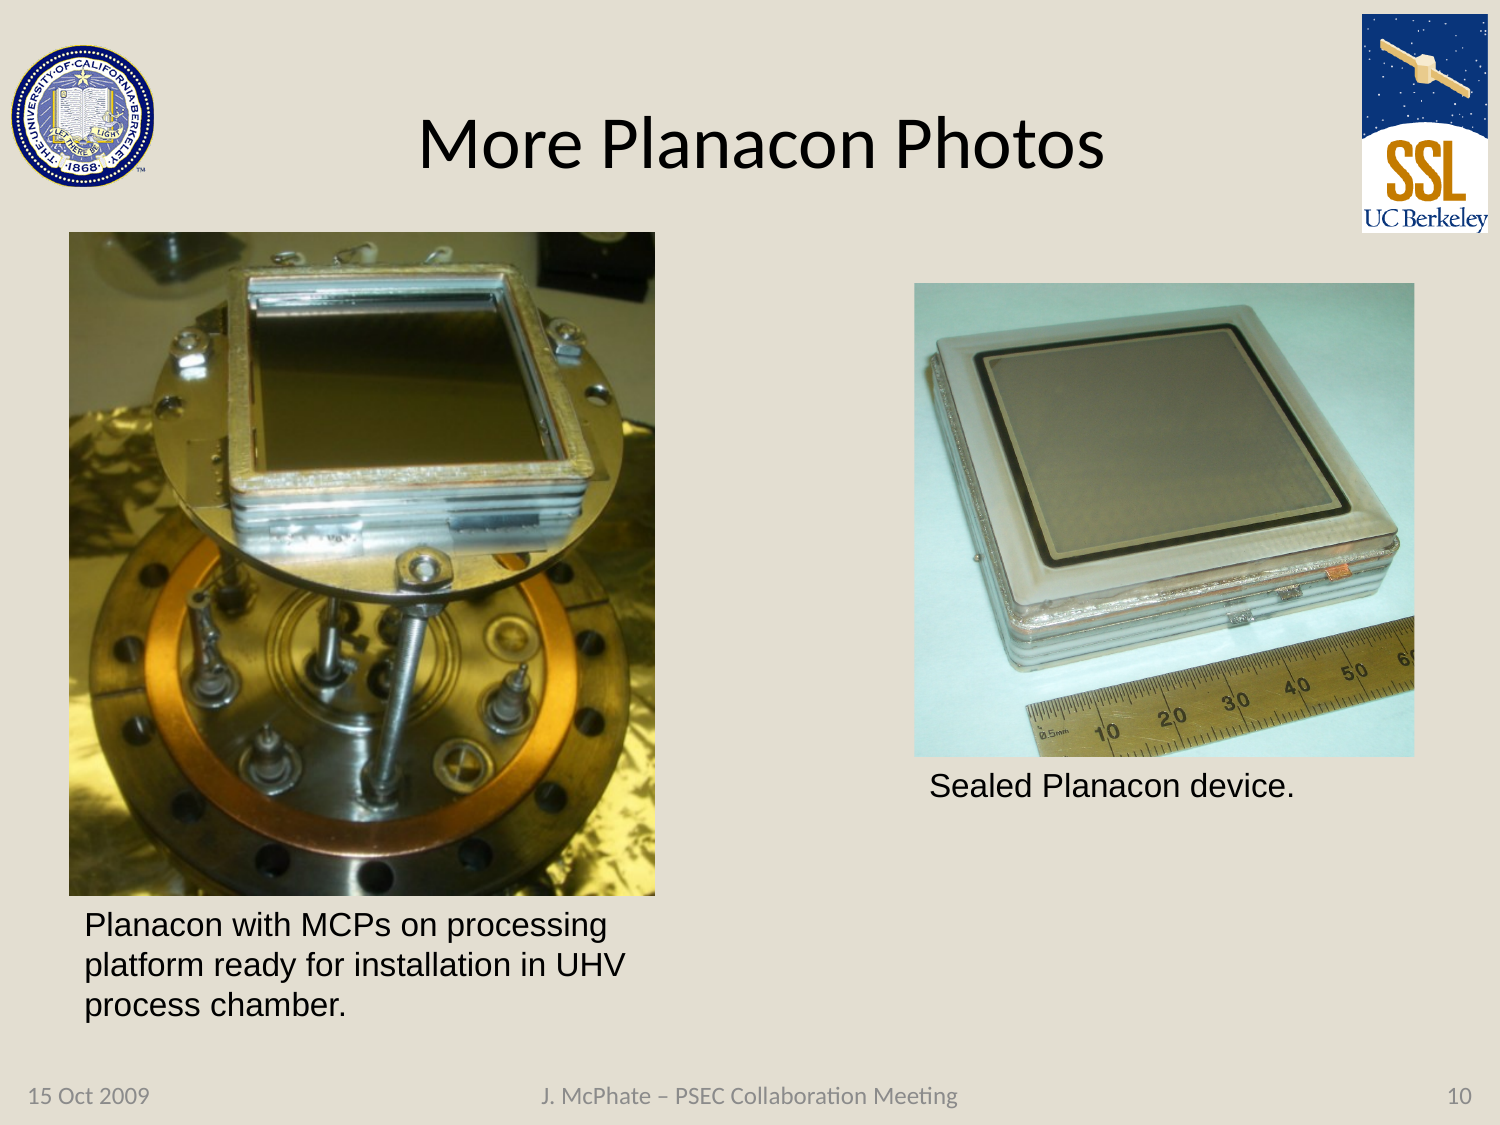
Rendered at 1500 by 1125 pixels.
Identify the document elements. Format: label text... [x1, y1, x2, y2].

picture [69, 232, 655, 896]
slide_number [11, 1065, 362, 1125]
title More Planacon Photos [160, 44, 1363, 233]
picture [11, 45, 154, 187]
text_box Planacon with MCPs on processing platform ready for installation in UHV process chamber. [69, 904, 655, 1031]
text_box Sealed Planacon device. [914, 764, 1415, 812]
footer J. McPhate – PSEC Collaboration Meeting [512, 1065, 988, 1125]
slide_number 10 [1137, 1065, 1488, 1125]
picture [1362, 14, 1488, 233]
picture [914, 283, 1415, 757]
